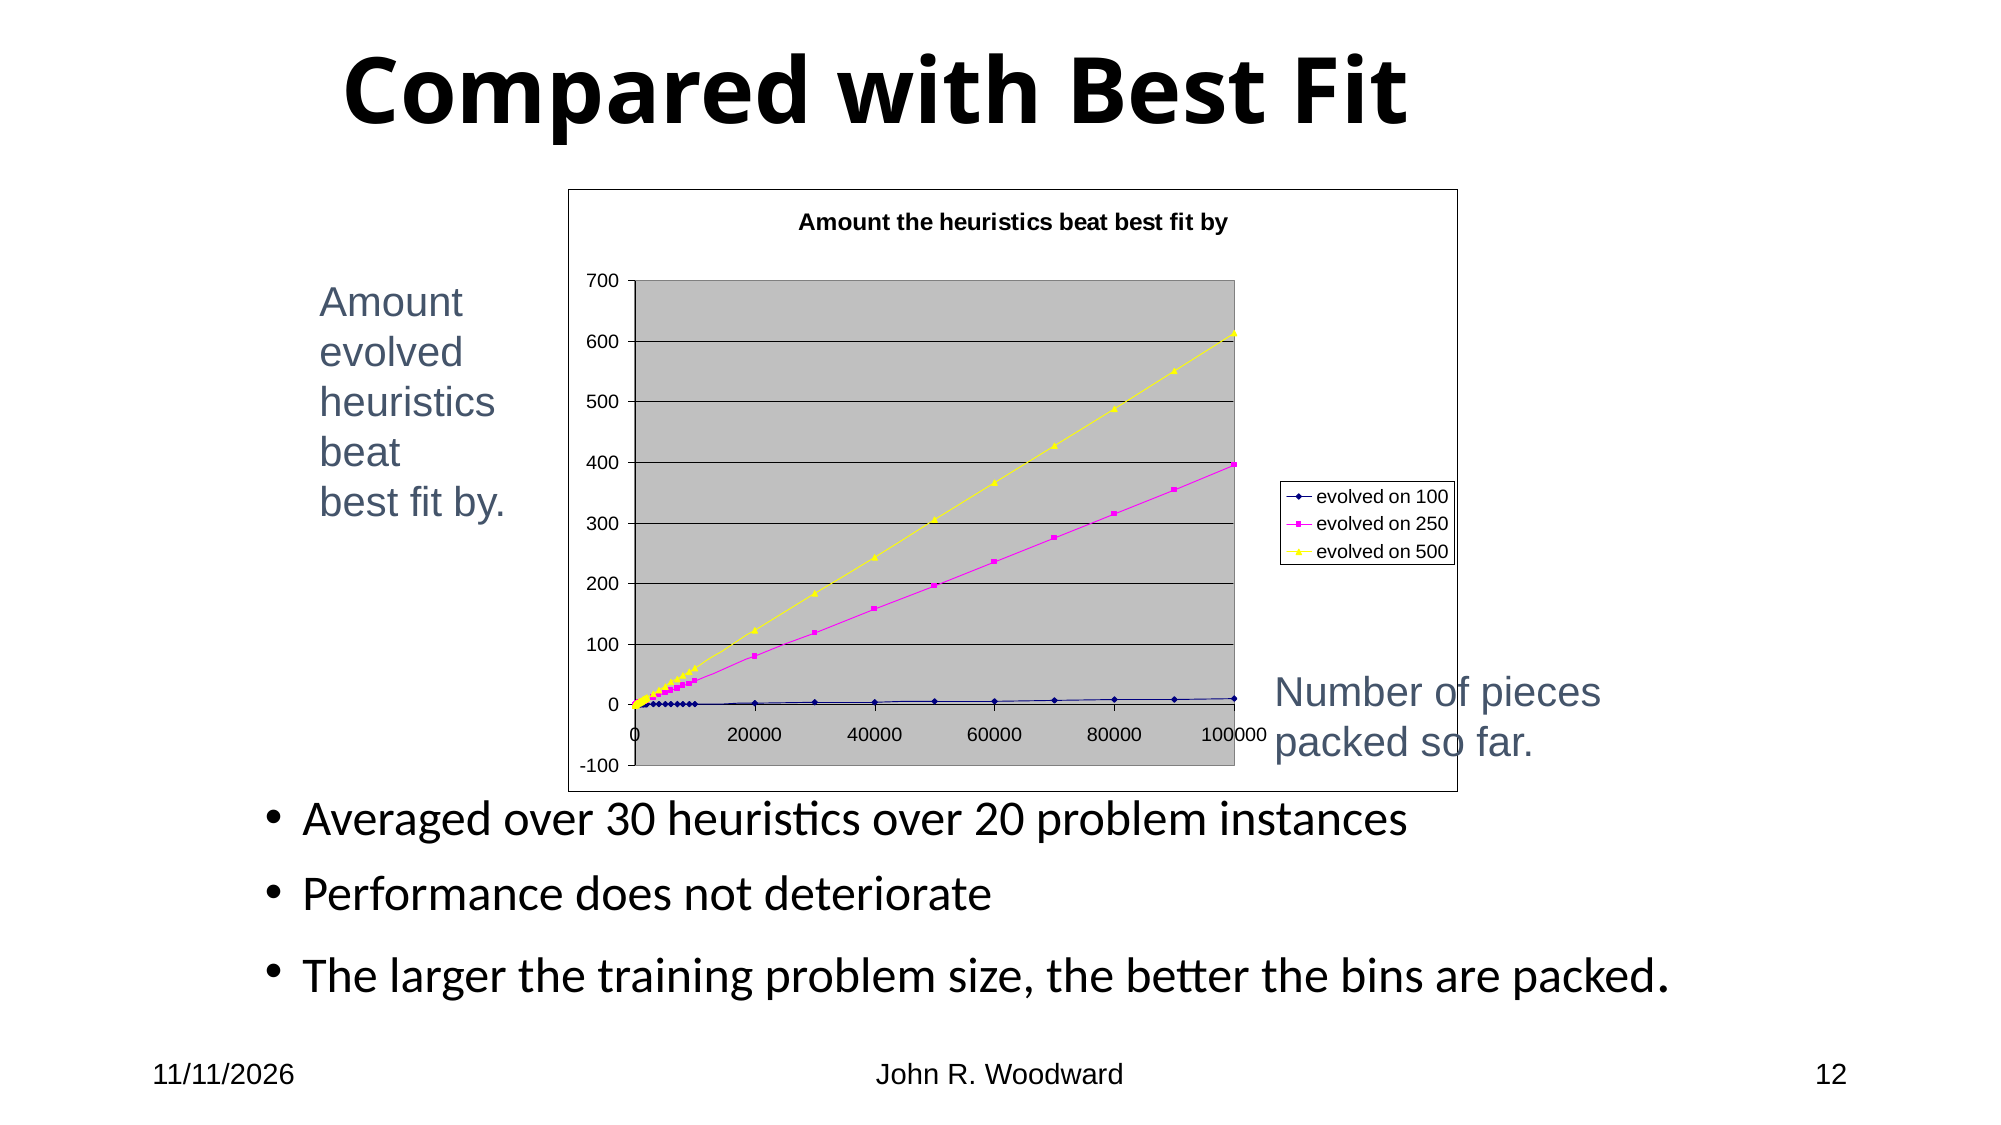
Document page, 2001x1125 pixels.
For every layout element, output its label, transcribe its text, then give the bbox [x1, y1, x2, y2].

text_box Number of pieces packed so far. [1463, 656, 1617, 772]
picture [562, 184, 1463, 796]
slide_number 12 [1750, 1042, 1863, 1103]
list Averaged over 30 heuristics over 20 problem instances Performance does not deteriorate The larger the training problem size, the better the bins are packed. [249, 784, 1750, 1125]
title Compared with Best Fit [326, 0, 1677, 188]
text_box Amount evolved heuristics beat best fit by. [304, 267, 533, 532]
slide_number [137, 1042, 249, 1103]
